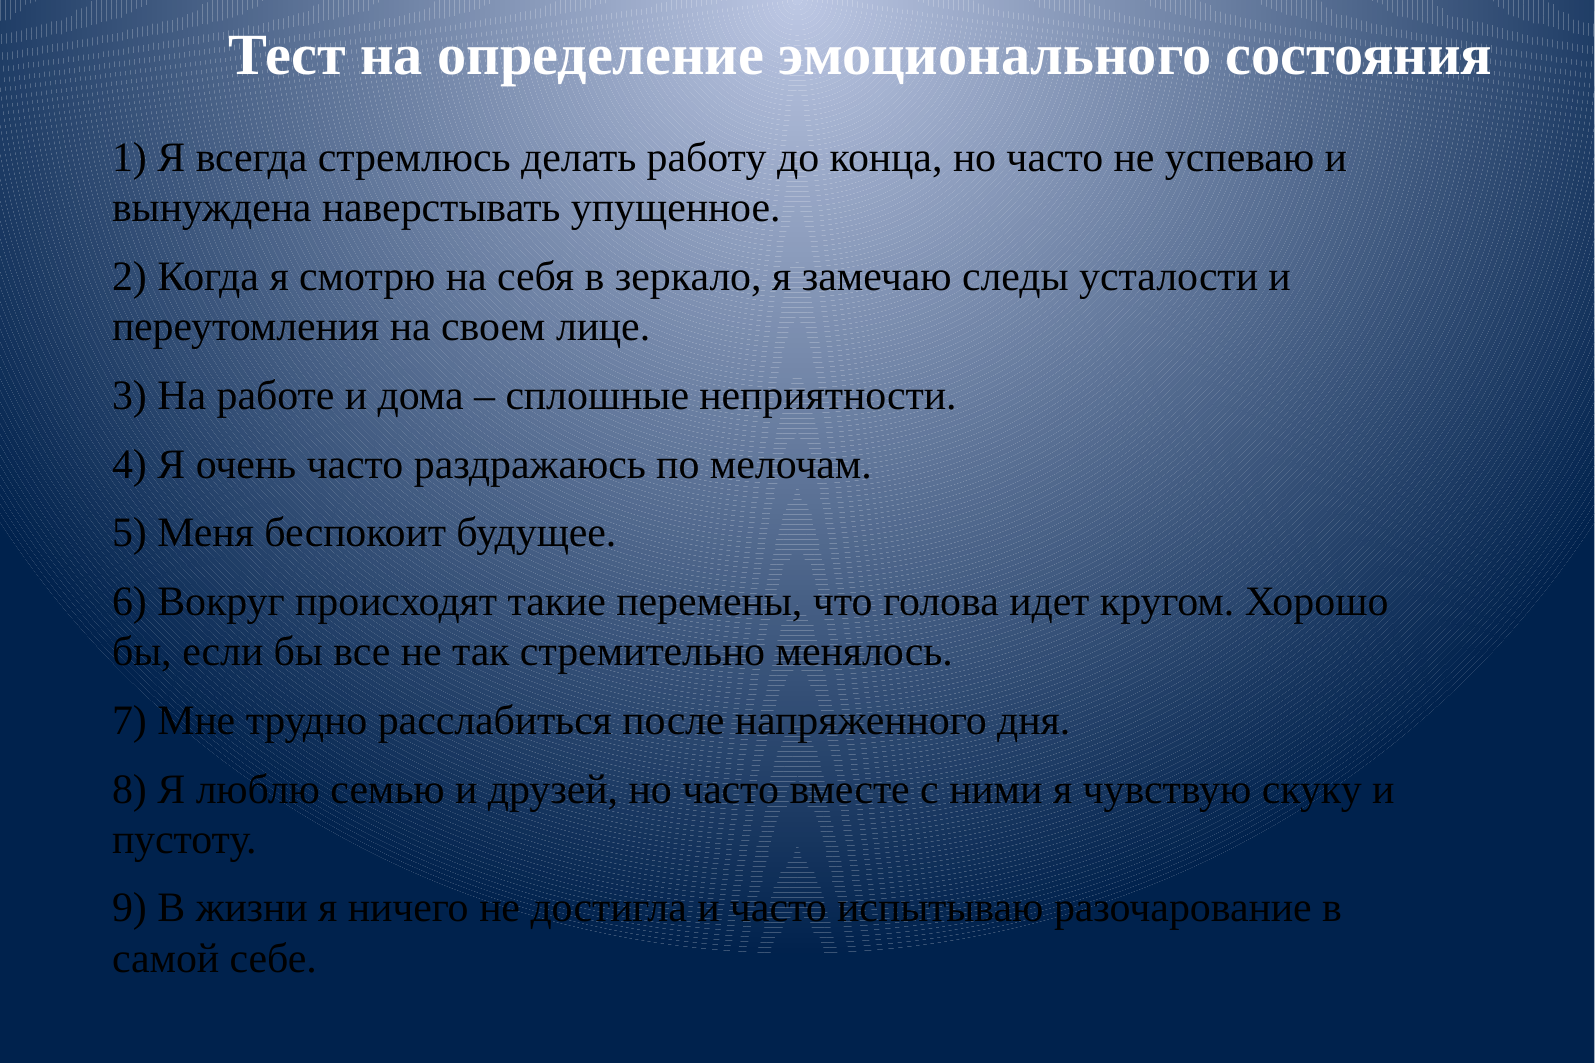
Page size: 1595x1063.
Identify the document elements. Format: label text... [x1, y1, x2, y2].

list 1) Я всегда стремлюсь делать работу до конца, но часто не успеваю и вынуждена наверстывать упущенное. 2) Когда я смотрю на себя в зеркало, я замечаю следы усталости и переутомления на своем лице. 3) На работе и дома – сплошные неприятности. 4) Я очень часто раздражаюсь по мелочам. 5) Меня беспокоит будущее. 6) Вокруг происходят такие перемены, что голова идет кругом. Хорошо бы, если бы все не так стремительно менялось. 7) Мне трудно расслабиться после напряженного дня. 8) Я люблю семью и друзей, но часто вместе с ними я чувствую скуку и пустоту. 9) В жизни я ничего не достигла и часто испытываю разочарование в самой себе. [112, 129, 1409, 797]
title Тест на определение эмоционального состояния [194, 35, 1527, 178]
